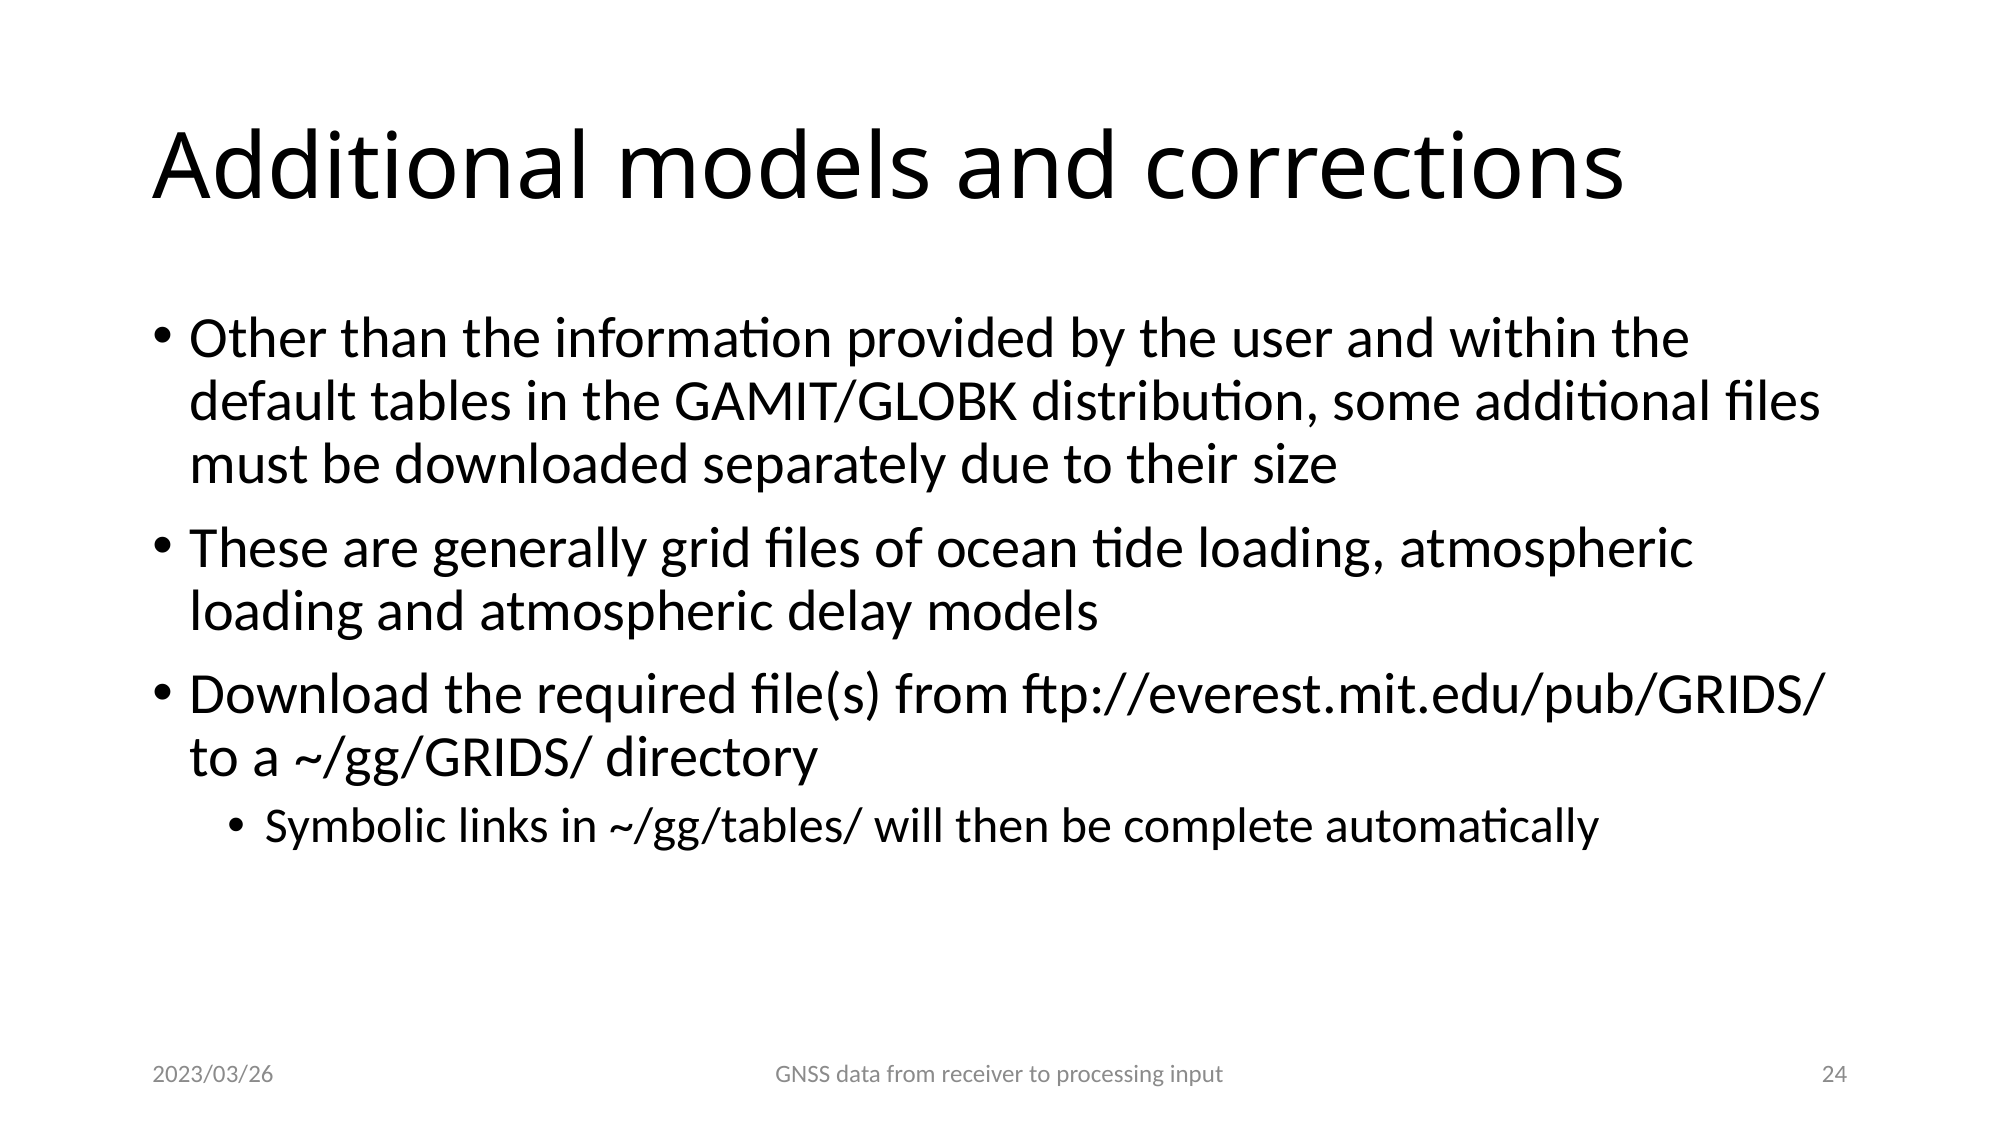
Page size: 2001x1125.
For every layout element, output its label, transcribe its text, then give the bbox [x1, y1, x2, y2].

slide_number 23 [1412, 1042, 1863, 1103]
list Other than the information provided by the user and within the default tables in the GAMIT/GLOBK distribution, some additional files must be downloaded separately due to their size These are generally grid files of ocean tide loading, atmospheric loading and atmospheric delay models Download the required file(s) from ftp://everest.mit.edu/pub/GRIDS/ to a ~/gg/GRIDS/ directory Symbolic links in ~/gg/tables/ will then be complete automatically [137, 299, 1863, 1014]
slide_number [137, 1042, 588, 1103]
footer GNSS data from receiver to processing input [662, 1042, 1338, 1103]
title Additional models and corrections [137, 59, 1863, 278]
